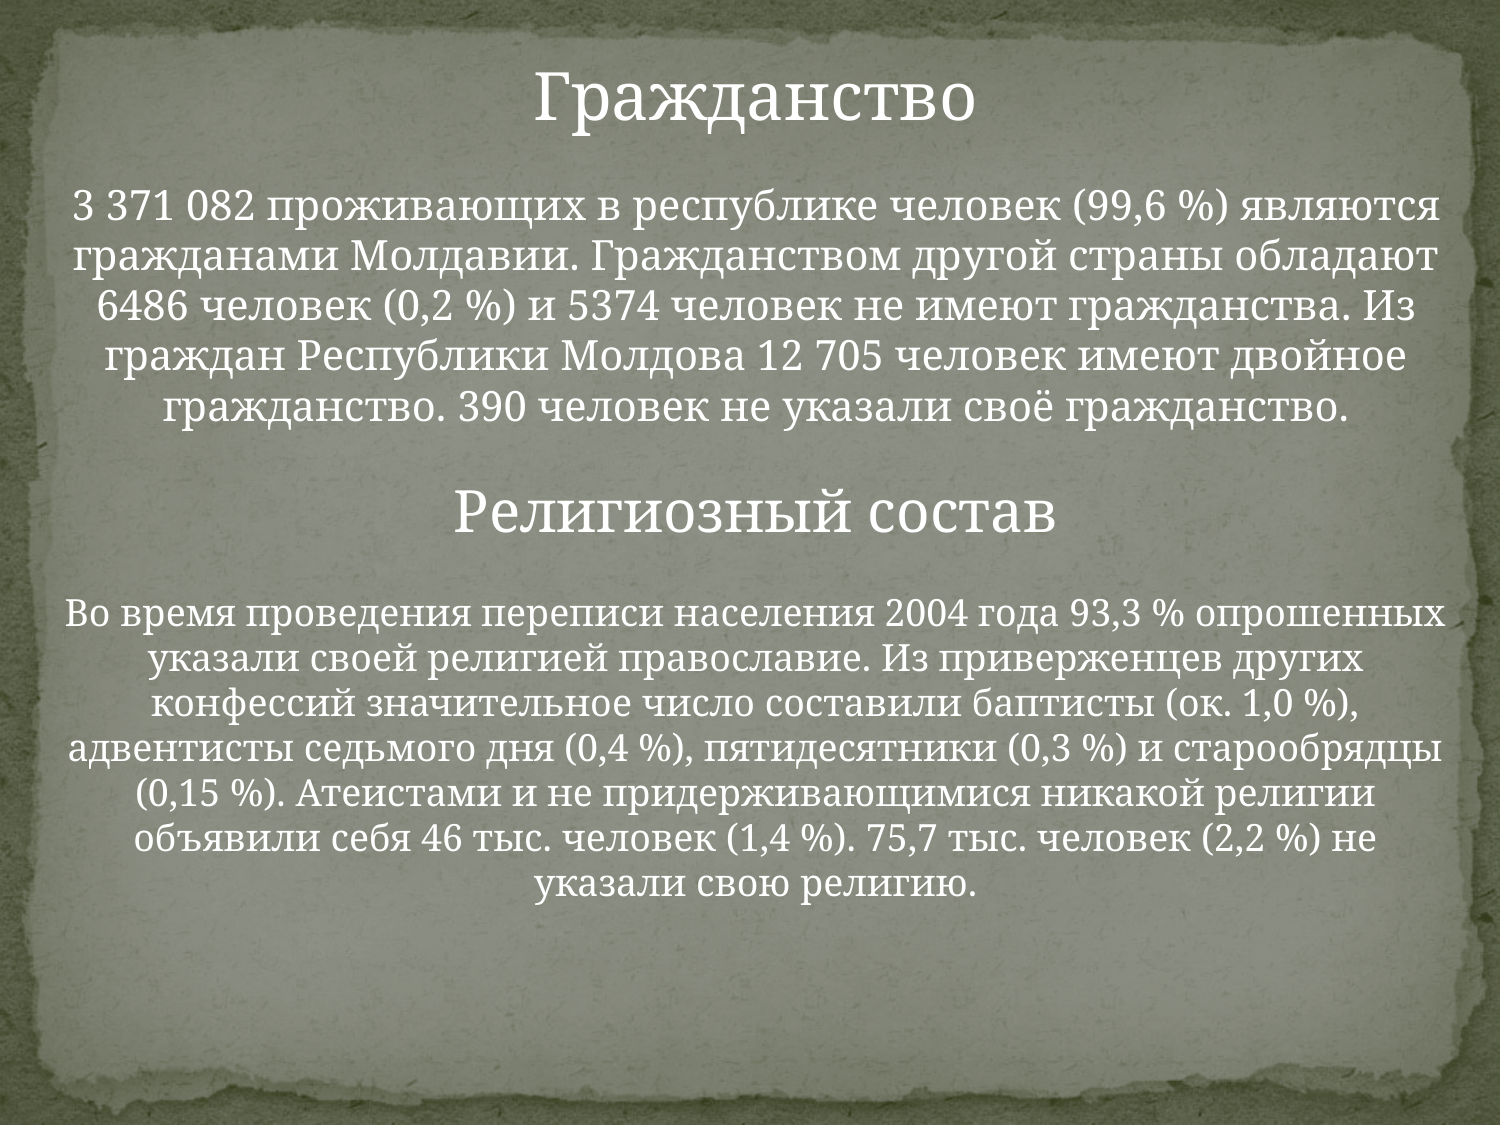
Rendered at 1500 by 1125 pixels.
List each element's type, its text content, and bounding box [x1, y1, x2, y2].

text_box Гражданство 3 371 082 проживающих в республике человек (99,6 %) являются гражданами Молдавии. Гражданством другой страны обладают 6486 человек (0,2 %) и 5374 человек не имеют гражданства. Из граждан Республики Молдова 12 705 человек имеют двойное гражданство. 390 человек не указали своё гражданство. Религиозный состав Во время проведения переписи населения 2004 года 93,3 % опрошенных указали своей религией православие. Из приверженцев других конфессий значительное число составили баптисты (ок. 1,0 %), адвентисты седьмого дня (0,4 %), пятидесятники (0,3 %) и старообрядцы (0,15 %). Атеистами и не придерживающимися никакой религии объявили себя 46 тыс. человек (1,4 %). 75,7 тыс. человек (2,2 %) не указали свою религию. [46, 46, 1465, 912]
